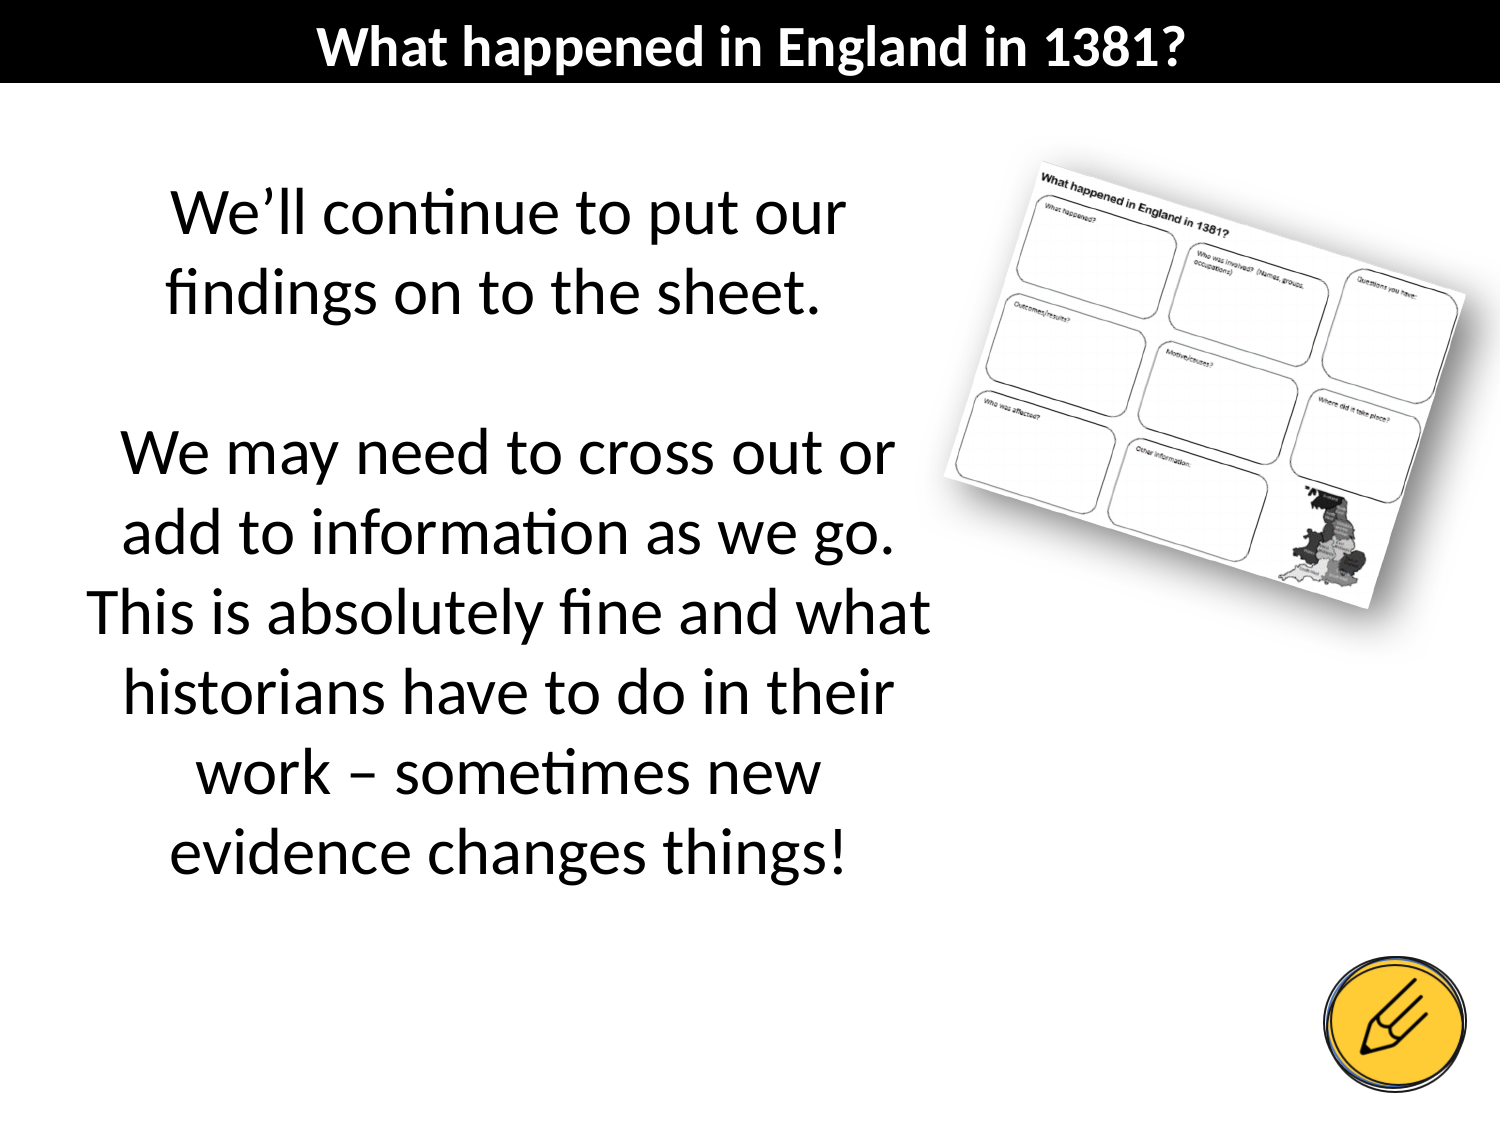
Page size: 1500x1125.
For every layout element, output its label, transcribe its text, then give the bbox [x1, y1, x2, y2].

picture [967, 161, 1465, 608]
picture [1322, 956, 1467, 1093]
text_box We’ll continue to put our findings on to the sheet. We may need to cross out or add to information as we go. This is absolutely fine and what historians have to do in their work – sometimes new evidence changes things! [52, 160, 967, 896]
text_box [0, 0, 1500, 89]
